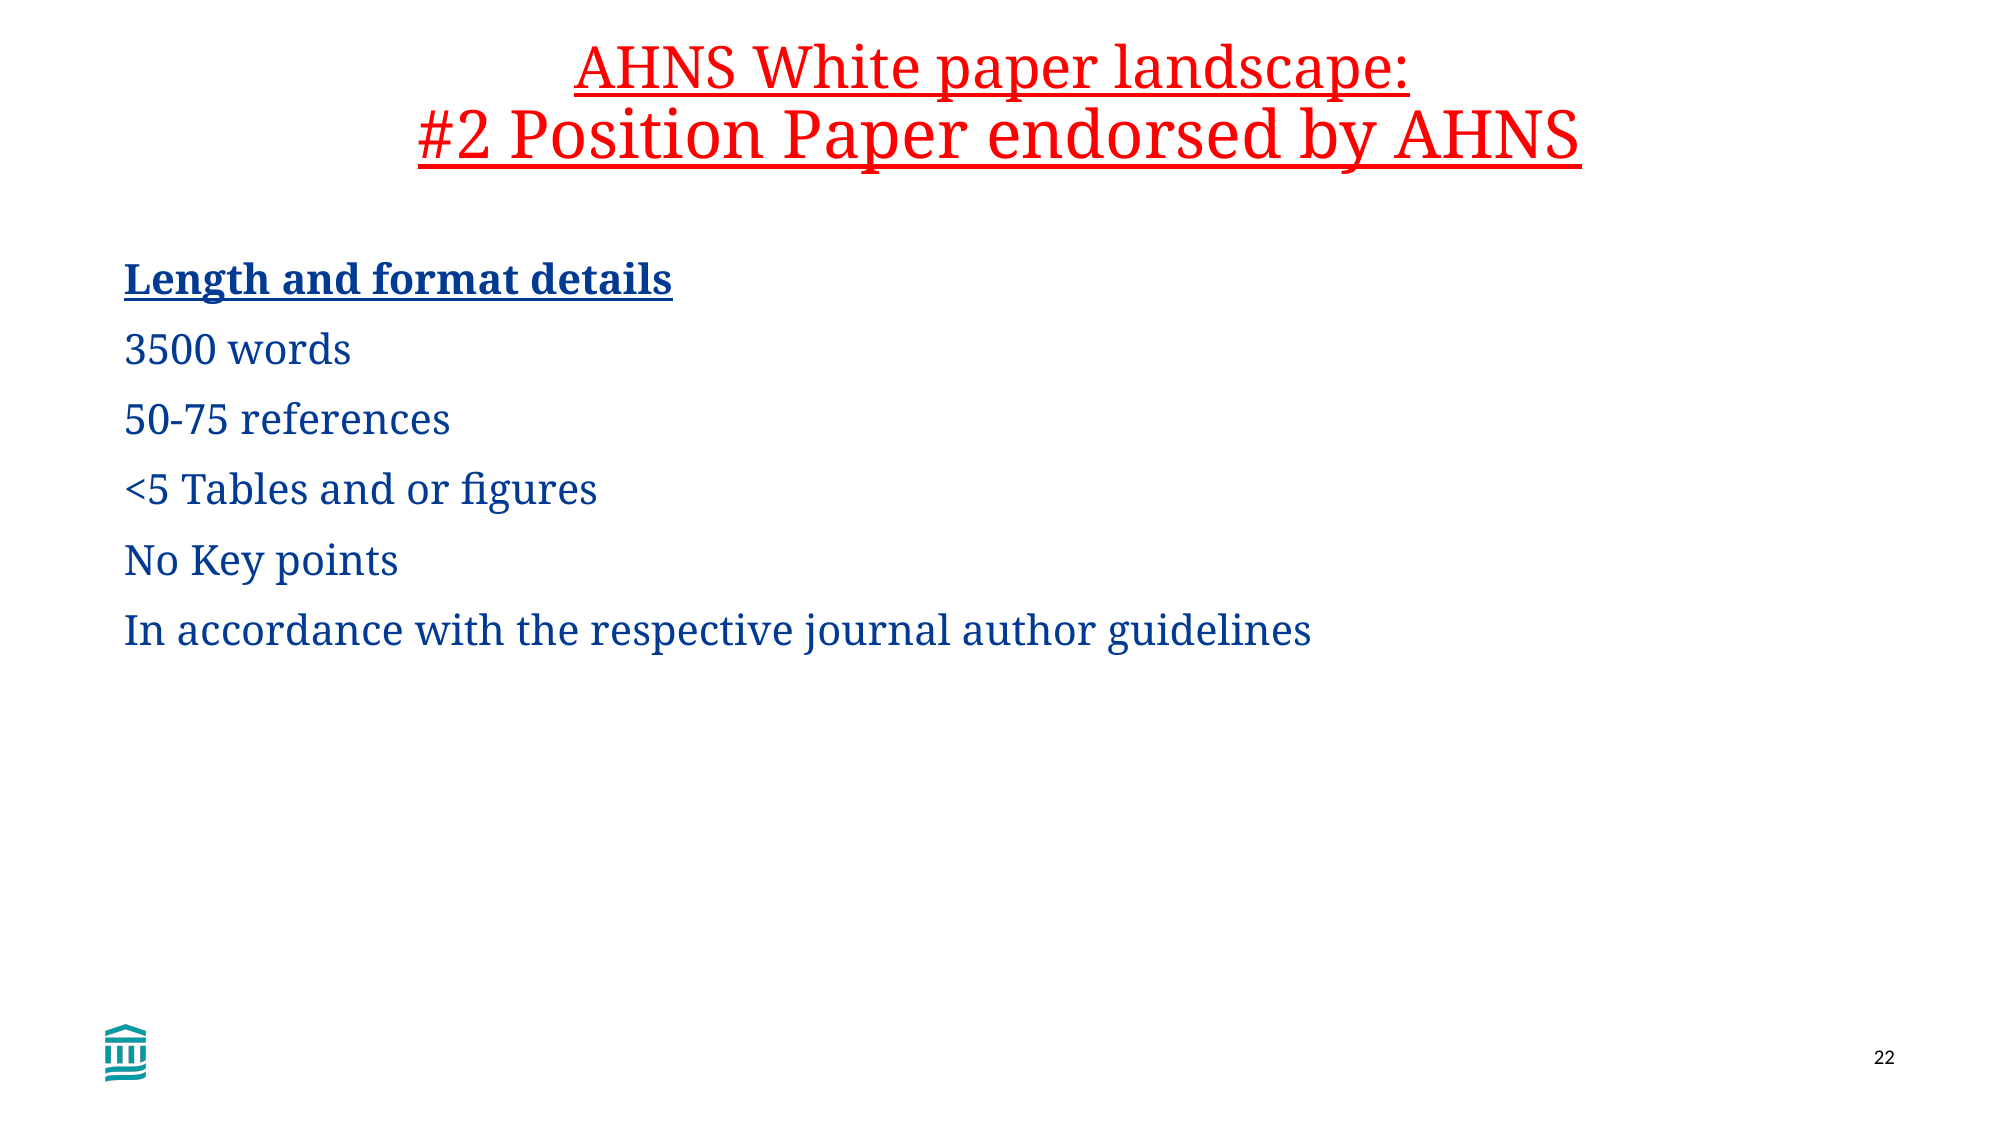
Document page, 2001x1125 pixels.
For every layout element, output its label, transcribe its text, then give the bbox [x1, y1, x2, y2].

title AHNS White paper landscape: #2 Position Paper endorsed by AHNS [105, 38, 1895, 195]
text_box Length and format details 3500 words 50-75 references <5 Tables and or figures No Key points In accordance with the respective journal author guidelines [123, 249, 1913, 1013]
picture [105, 1024, 147, 1082]
